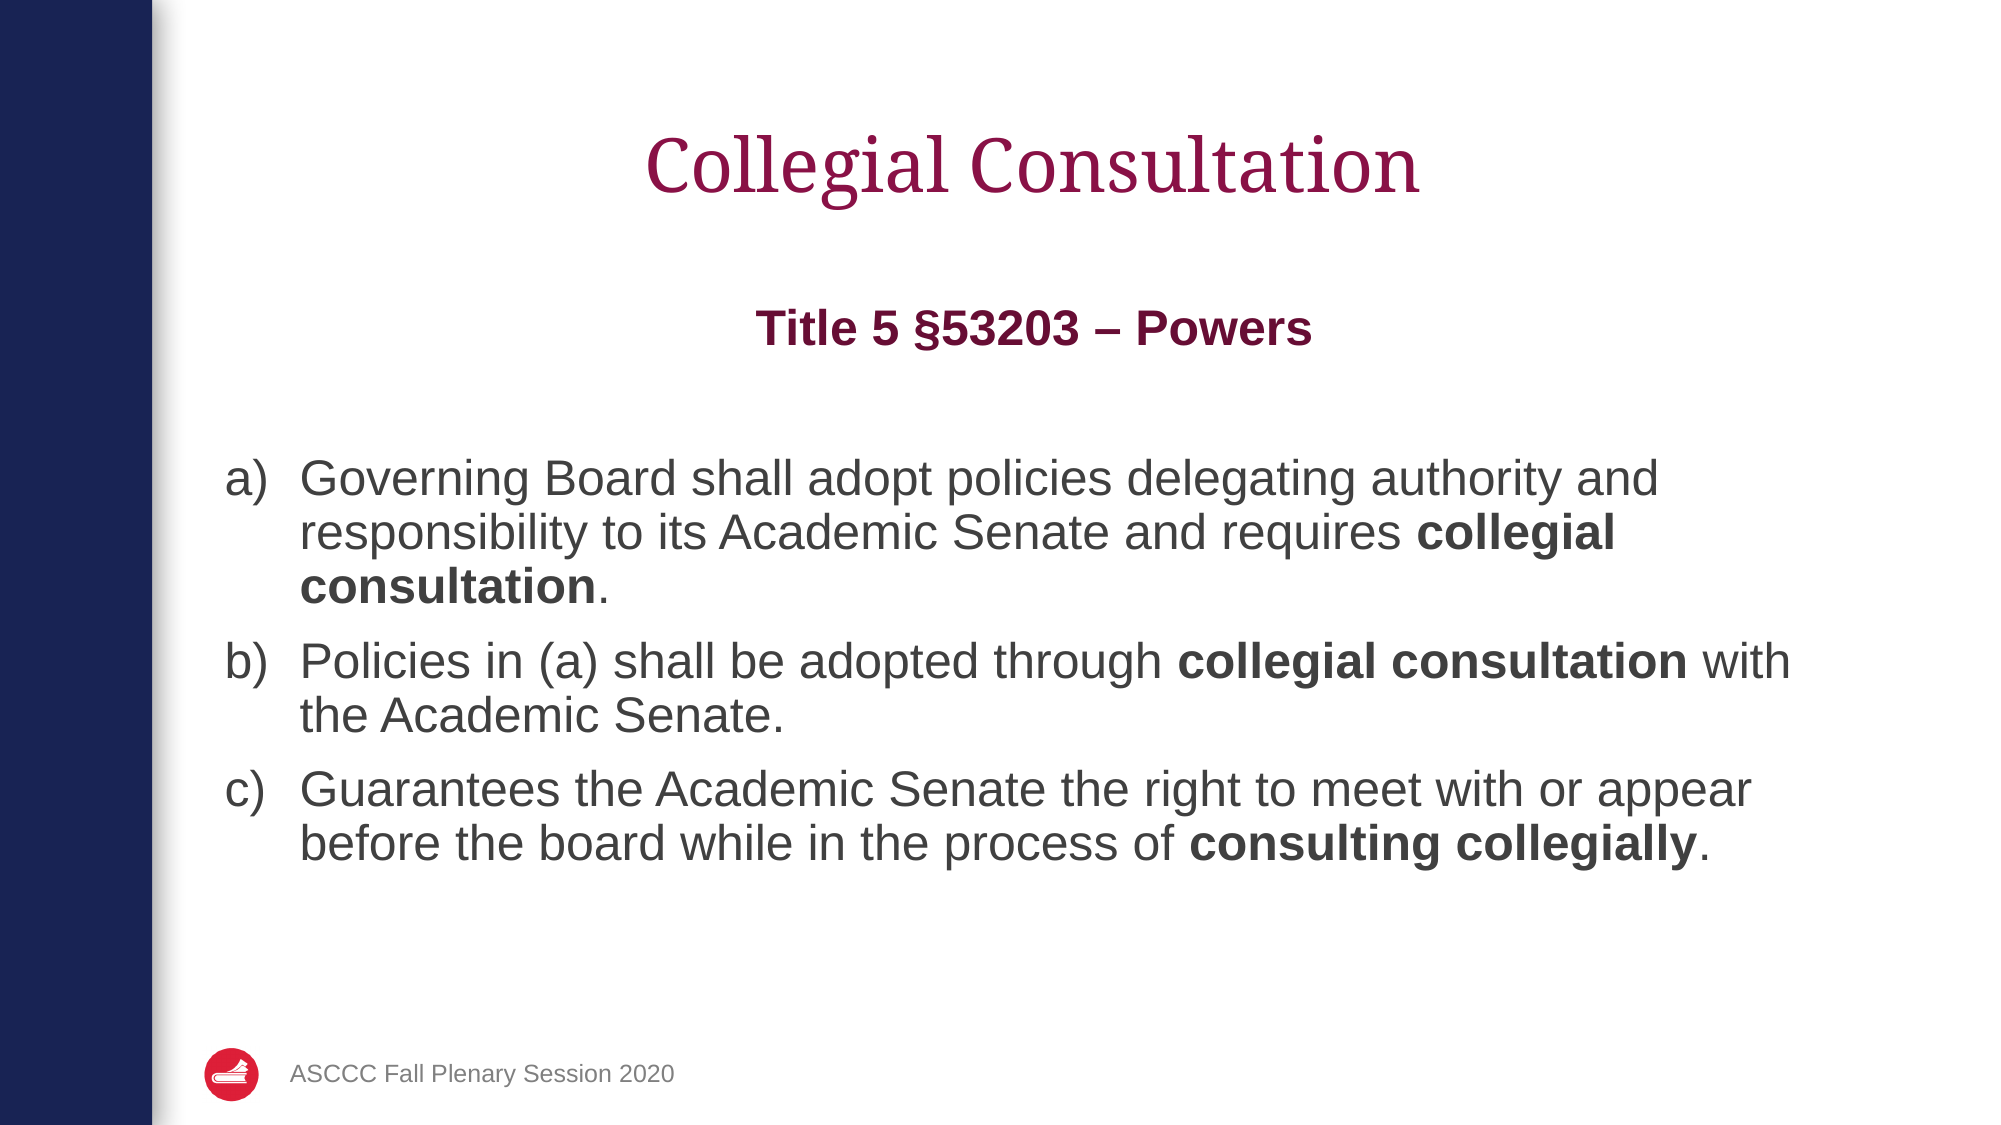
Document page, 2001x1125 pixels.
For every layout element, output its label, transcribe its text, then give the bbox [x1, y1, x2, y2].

footer ASCCC Fall Plenary Session 2020 [274, 1042, 950, 1103]
list Title 5 §53203 – Powers Governing Board shall adopt policies delegating authority and responsibility to its Academic Senate and requires collegial consultation. Policies in (a) shall be adopted through collegial consultation with the Academic Senate. Guarantees the Academic Senate the right to meet with or appear before the board while in the process of consulting collegially. [209, 294, 1860, 1020]
title Collegial Consultation [209, 59, 1858, 278]
picture [202, 1046, 260, 1103]
